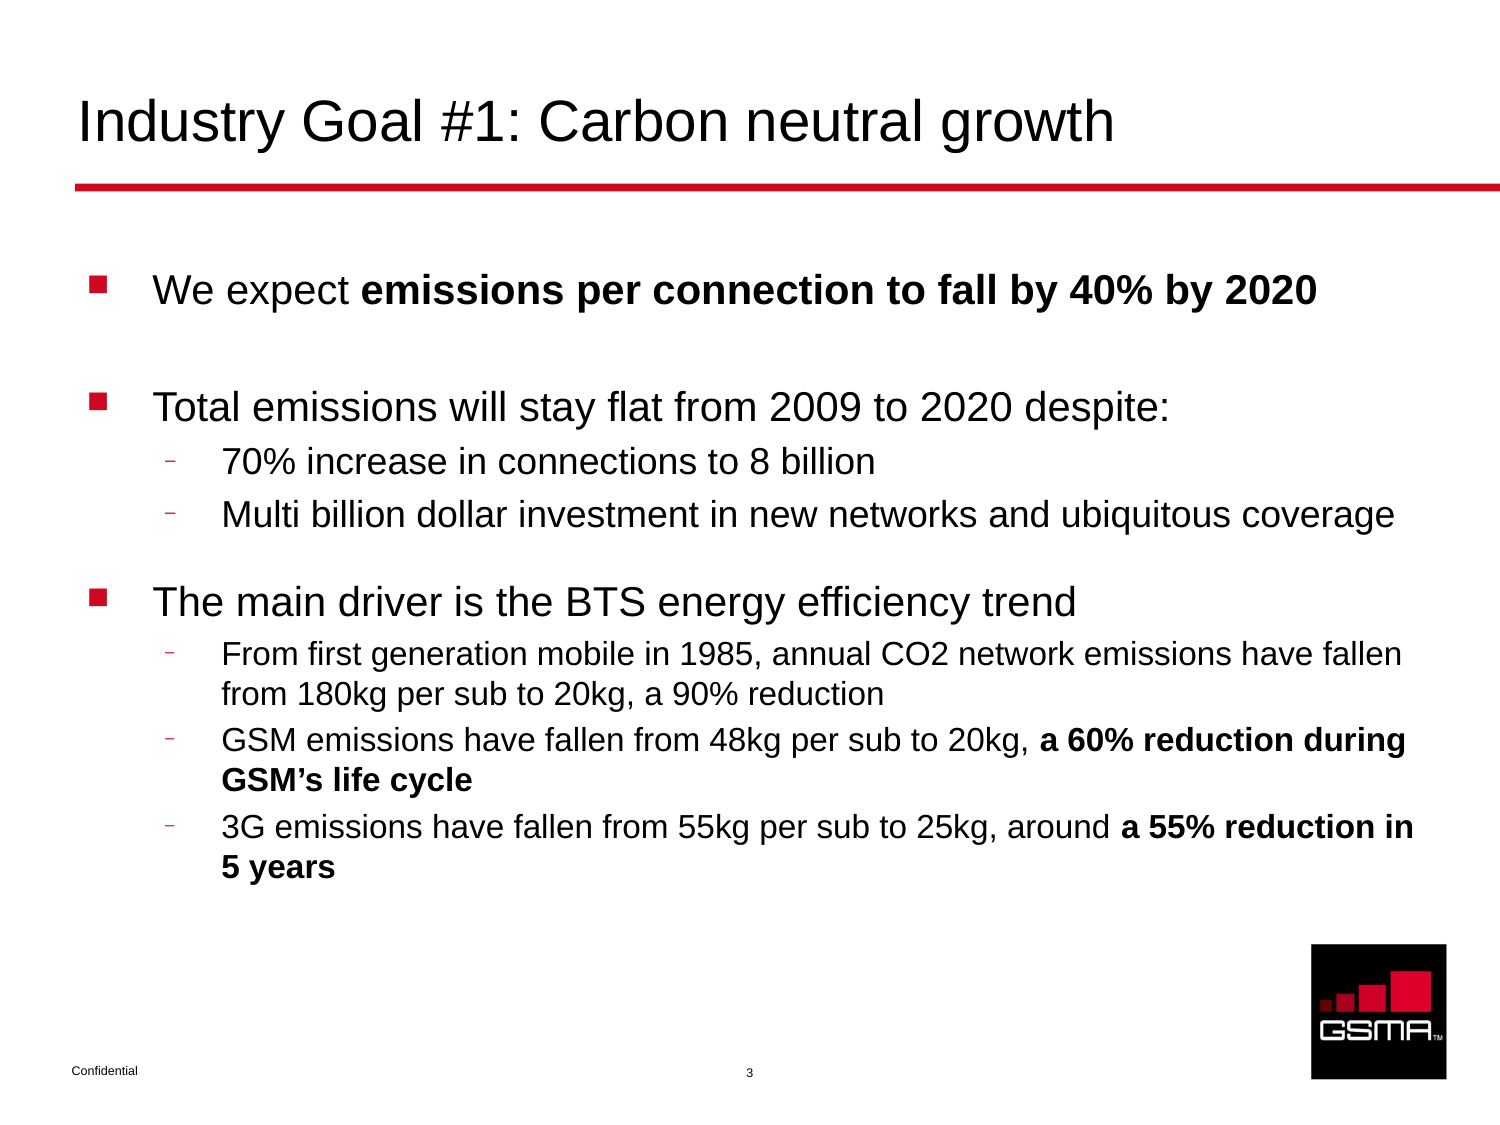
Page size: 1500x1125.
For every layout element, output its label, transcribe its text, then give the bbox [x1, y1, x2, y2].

title Industry Goal #1: Carbon neutral growth [62, 54, 1477, 183]
list We expect emissions per connection to fall by 40% by 2020 Total emissions will stay flat from 2009 to 2020 despite: 70% increase in connections to 8 billion Multi billion dollar investment in new networks and ubiquitous coverage The main driver is the BTS energy efficiency trend From first generation mobile in 1985, annual CO2 network emissions have fallen from 180kg per sub to 20kg, a 90% reduction GSM emissions have fallen from 48kg per sub to 20kg, a 60% reduction during GSM’s life cycle 3G emissions have fallen from 55kg per sub to 25kg, around a 55% reduction in 5 years [74, 255, 1454, 1079]
